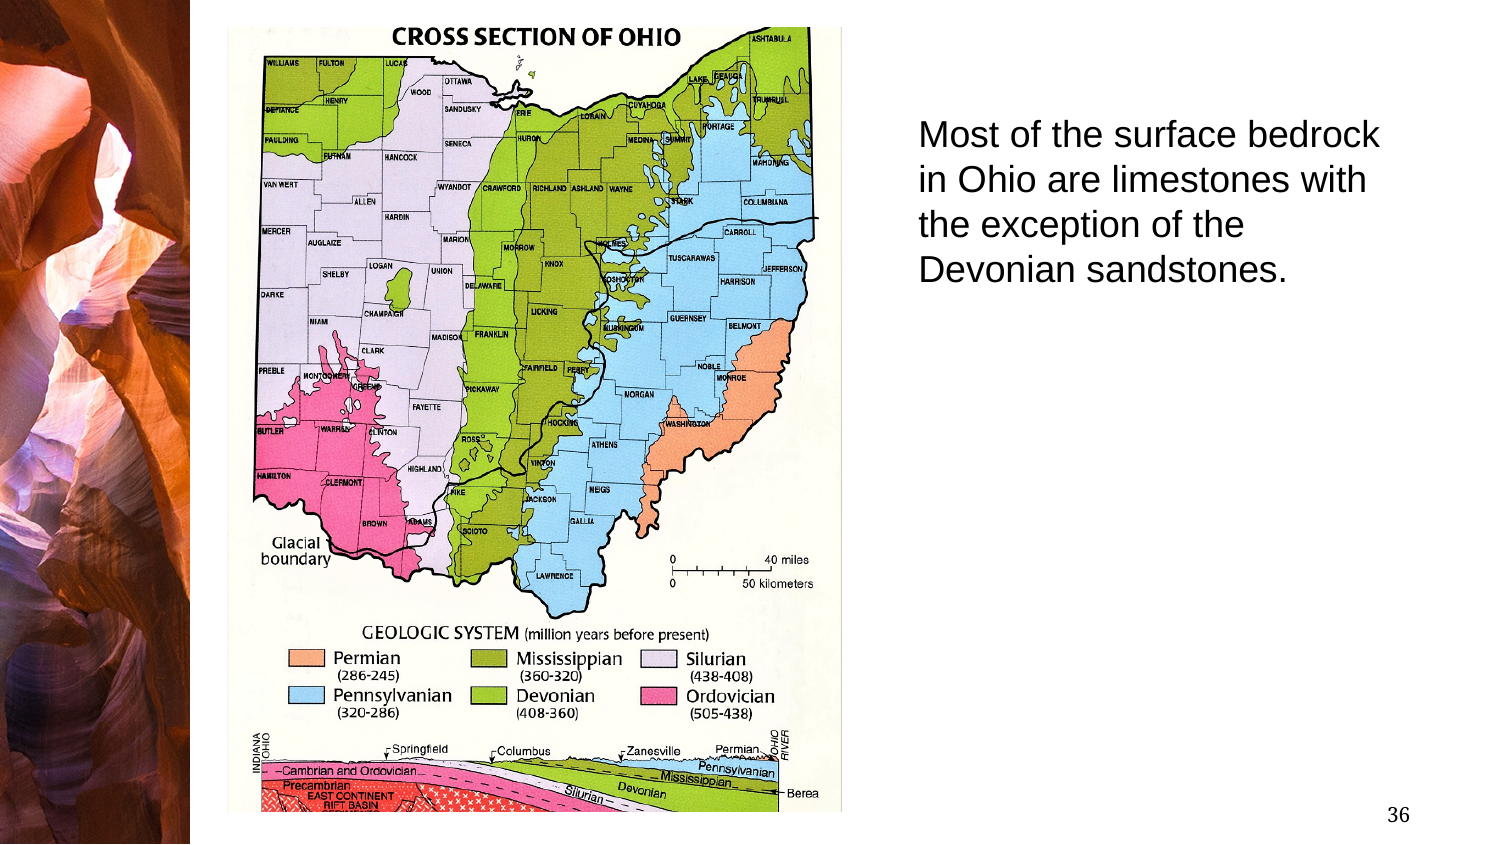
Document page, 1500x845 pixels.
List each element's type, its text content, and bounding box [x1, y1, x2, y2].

text_box Most of the surface bedrock in Ohio are limestones with the exception of the Devonian sandstones. [903, 102, 1400, 298]
picture [0, 0, 1500, 844]
slide_number 36 [1074, 794, 1425, 828]
